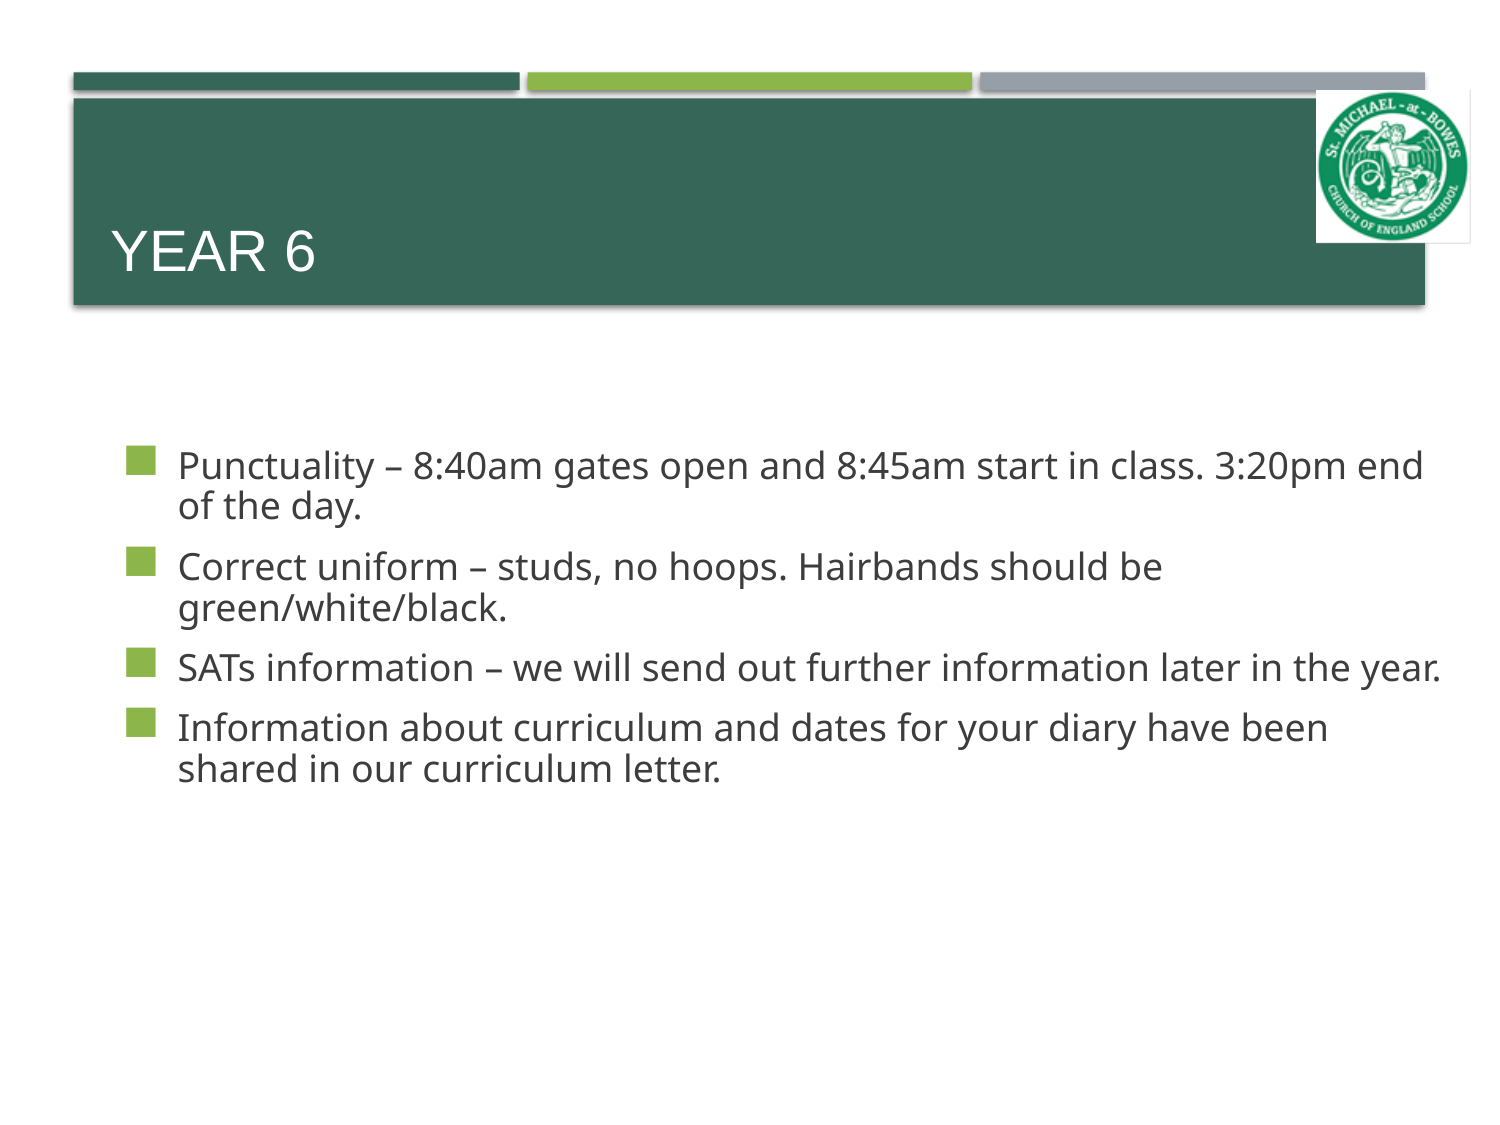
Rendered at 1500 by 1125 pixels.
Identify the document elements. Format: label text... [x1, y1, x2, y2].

list Punctuality – 8:40am gates open and 8:45am start in class. 3:20pm end of the day. Correct uniform – studs, no hoops. Hairbands should be green/white/black. SATs information – we will send out further information later in the year. Information about curriculum and dates for your diary have been shared in our curriculum letter. [112, 324, 1472, 1000]
picture [1316, 89, 1473, 246]
title Year 6 [95, 112, 1406, 291]
